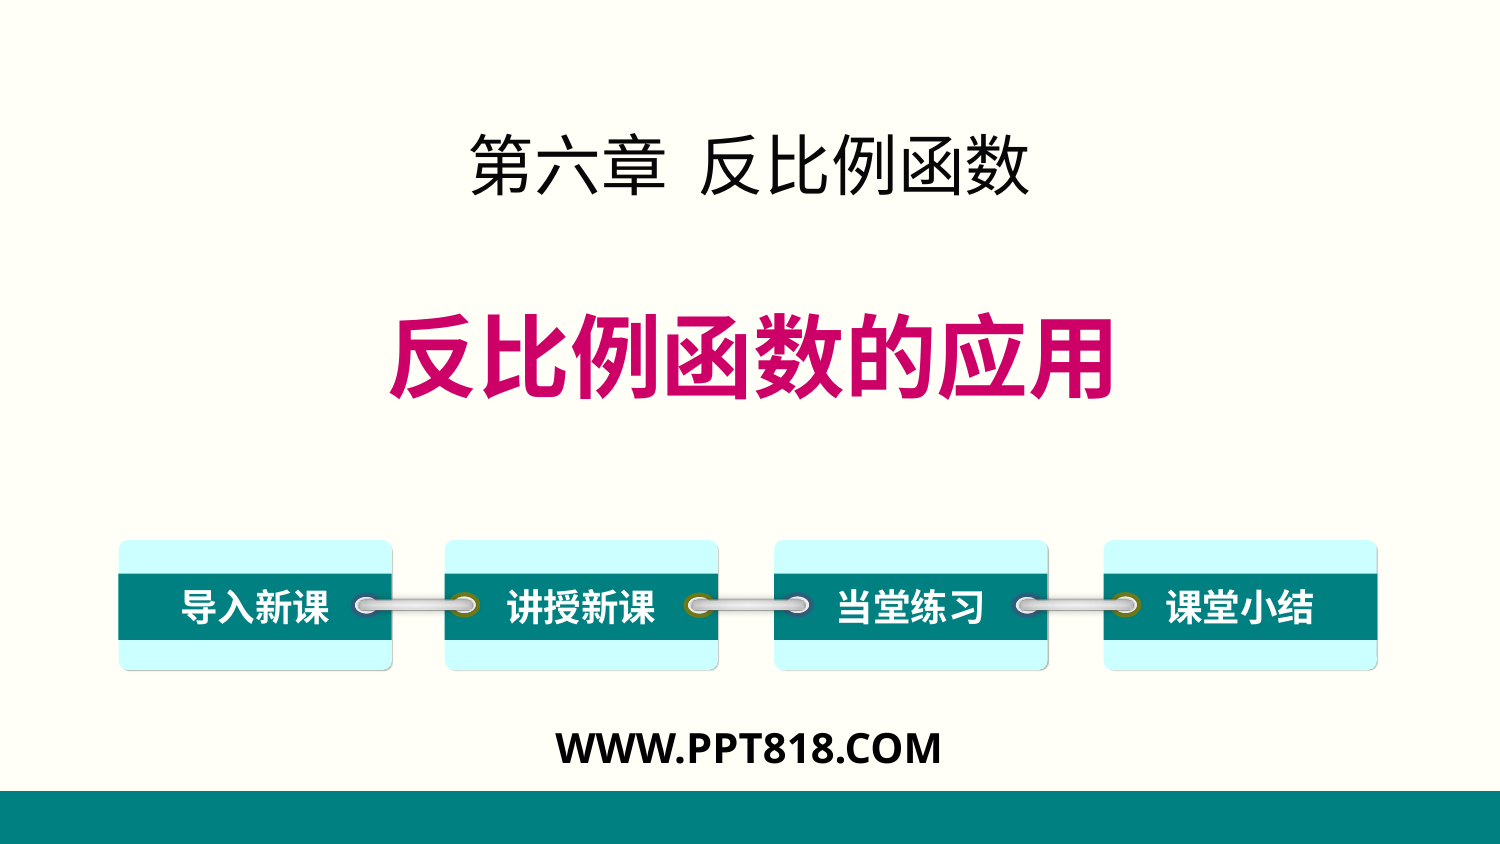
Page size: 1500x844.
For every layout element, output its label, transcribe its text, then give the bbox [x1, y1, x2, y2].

picture [1002, 588, 1150, 622]
text_box [774, 640, 1048, 671]
text_box 导入新课 [118, 573, 392, 640]
text_box 第六章 反比例函数 [0, 116, 1500, 211]
text_box [118, 640, 392, 671]
text_box [444, 540, 718, 573]
text_box [1103, 640, 1377, 671]
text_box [674, 588, 822, 622]
text_box 反比例函数的应用 [372, 292, 1136, 418]
text_box [1103, 540, 1377, 573]
text_box [0, 791, 1500, 844]
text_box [341, 588, 489, 622]
text_box 讲授新课 [444, 573, 718, 640]
text_box [774, 540, 1048, 573]
text_box WWW.PPT818.COM [0, 709, 1500, 780]
text_box 课堂小结 [1103, 573, 1378, 640]
text_box 当堂练习 [774, 573, 1048, 640]
text_box [118, 540, 392, 573]
text_box [444, 640, 718, 671]
